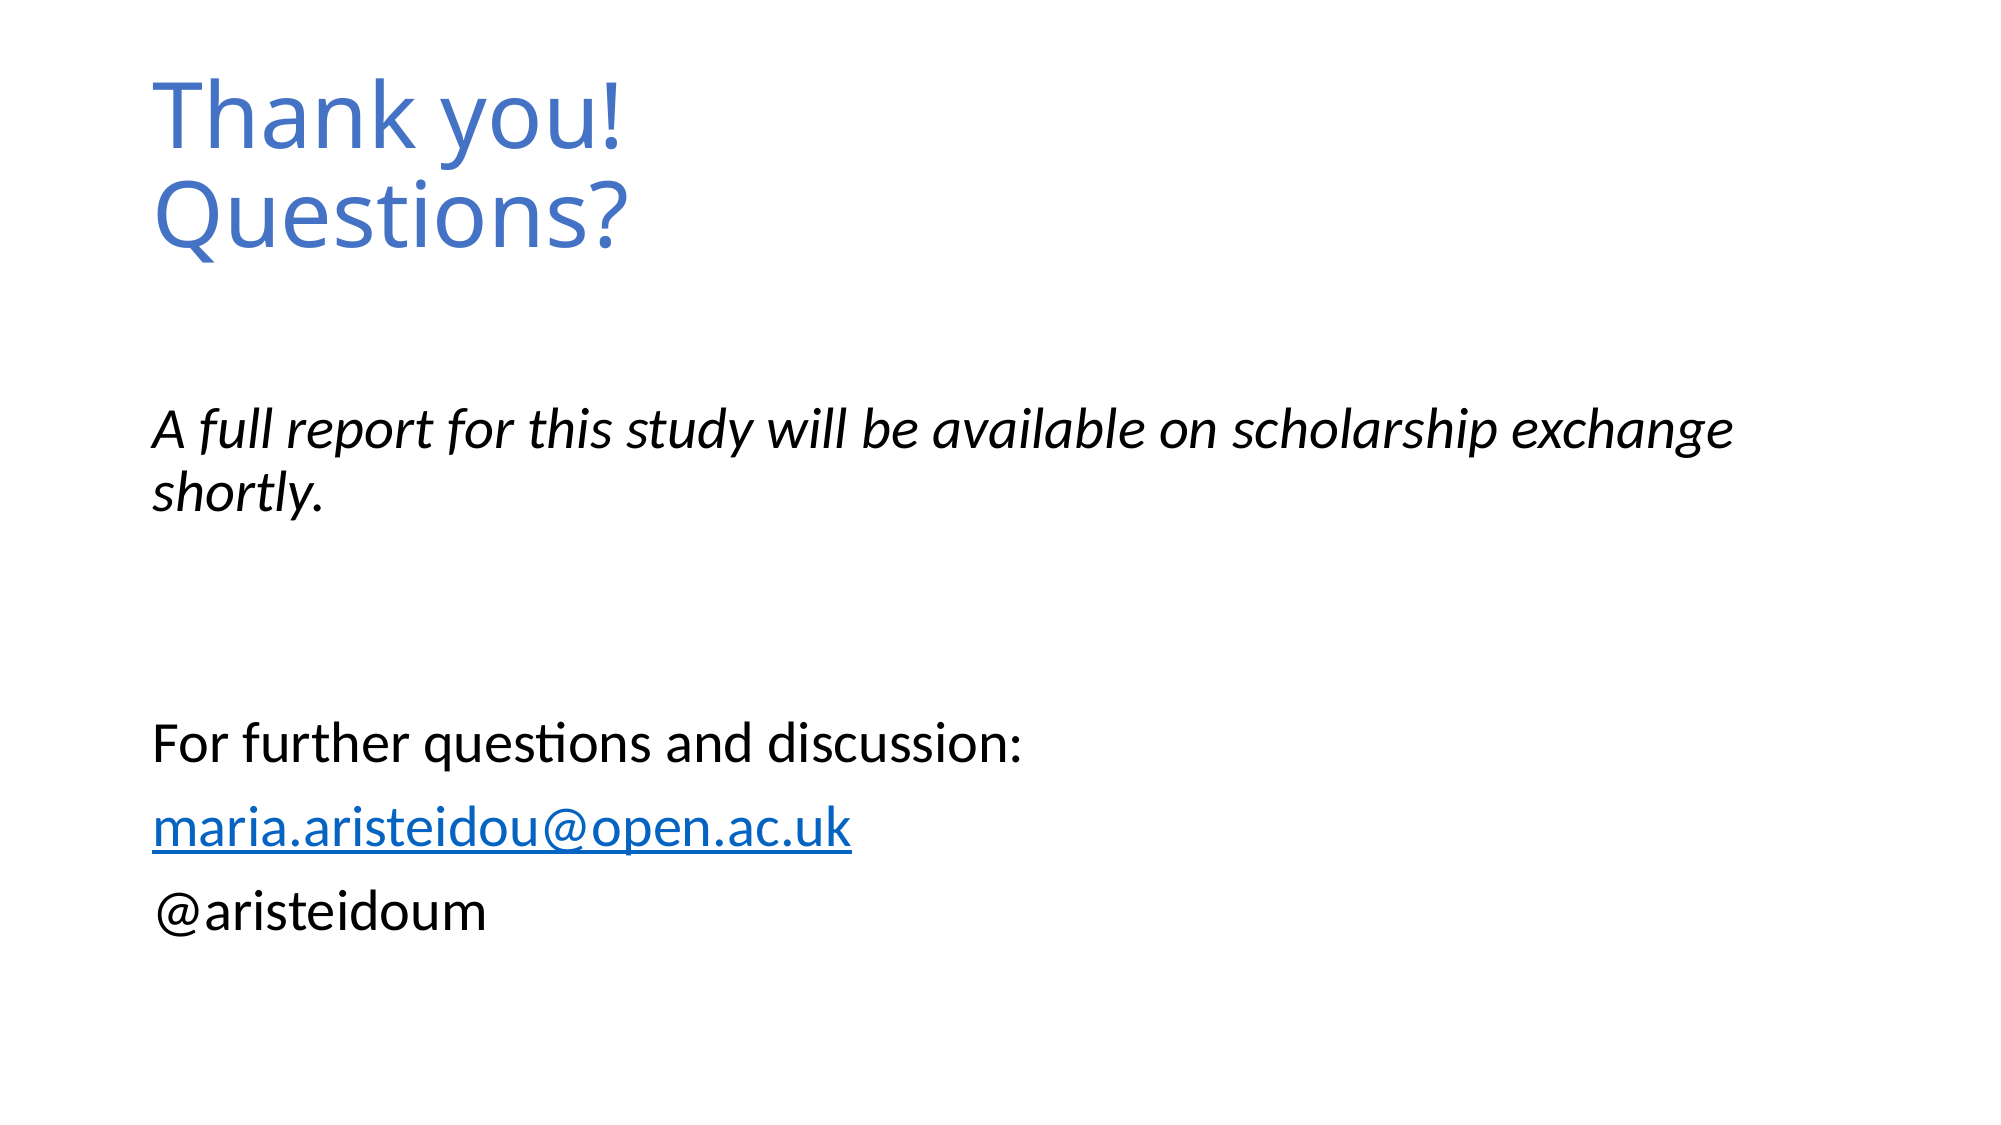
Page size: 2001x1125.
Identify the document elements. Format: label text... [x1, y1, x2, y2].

list A full report for this study will be available on scholarship exchange shortly. For further questions and discussion: maria.aristeidou@open.ac.uk @aristeidoum [137, 299, 1863, 1014]
title Thank you! Questions? [137, 59, 1863, 278]
